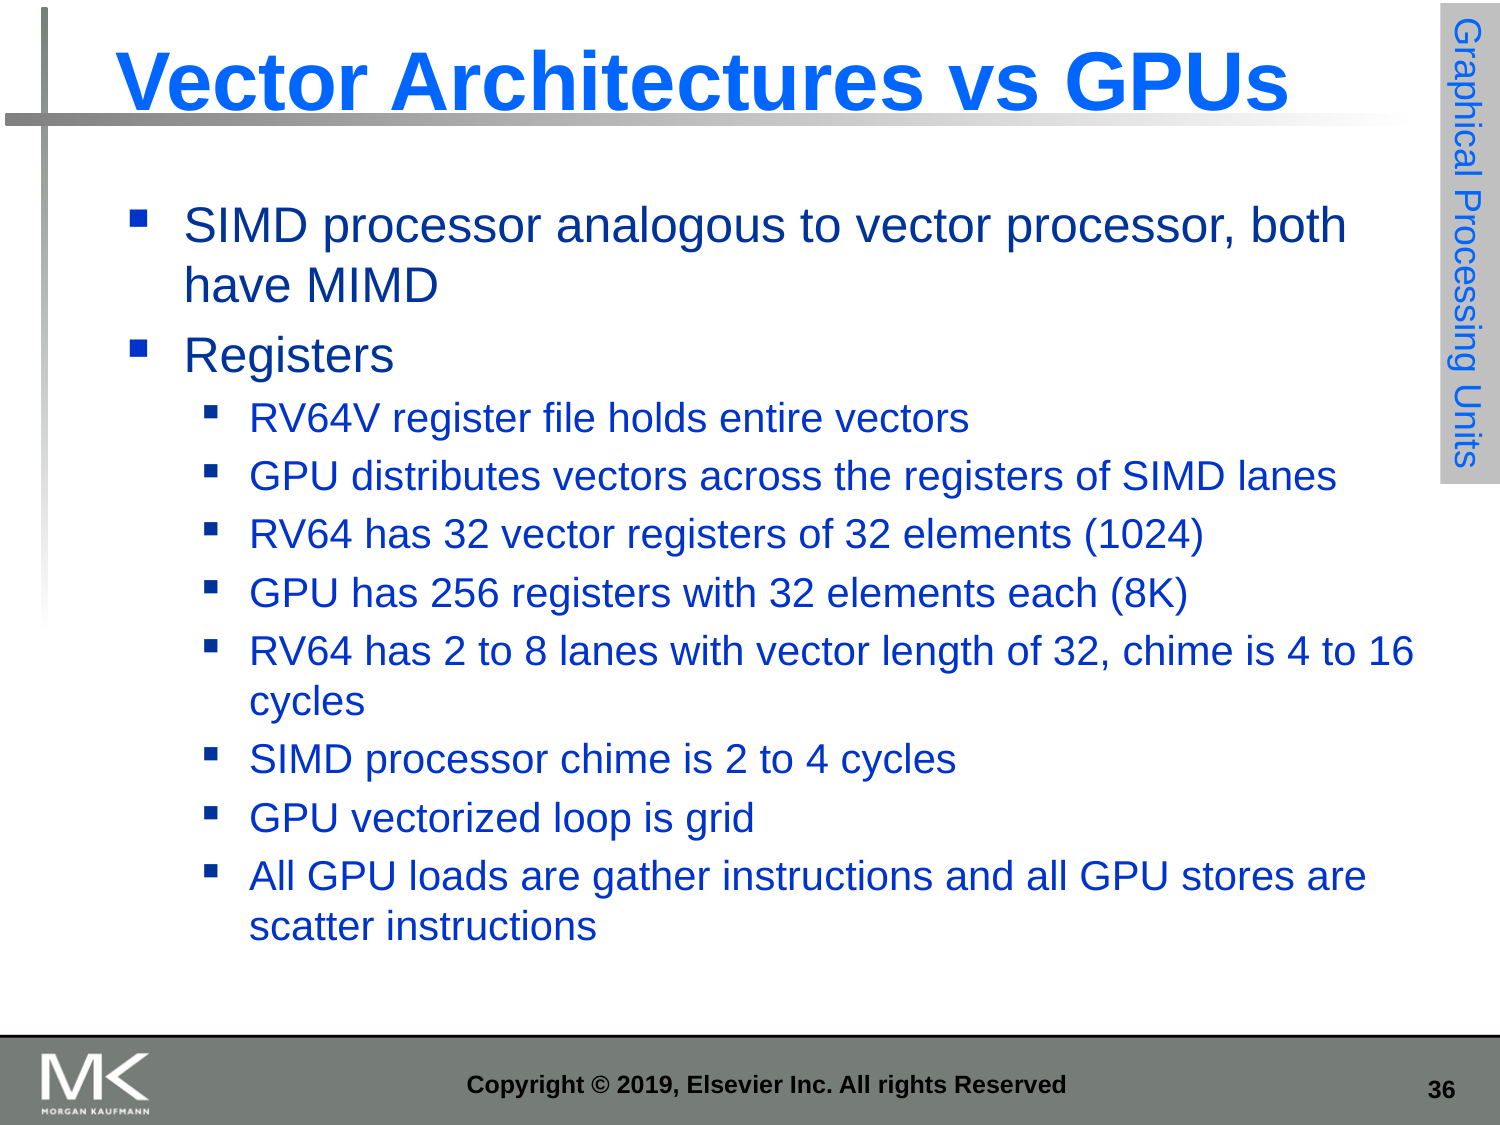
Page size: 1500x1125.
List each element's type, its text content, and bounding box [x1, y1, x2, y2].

list SIMD processor analogous to vector processor, both have MIMD Registers RV64V register file holds entire vectors GPU distributes vectors across the registers of SIMD lanes RV64 has 32 vector registers of 32 elements (1024) GPU has 256 registers with 32 elements each (8K) RV64 has 2 to 8 lanes with vector length of 32, chime is 4 to 16 cycles SIMD processor chime is 2 to 4 cycles GPU vectorized loop is grid All GPU loads are gather instructions and all GPU stores are scatter instructions [111, 184, 1470, 1024]
footer Copyright © 2019, Elsevier Inc. All rights Reserved [170, 1046, 1365, 1106]
picture [29, 1046, 160, 1123]
text_box Graphical Processing Units [1440, 3, 1500, 484]
title Vector Architectures vs GPUs [100, 17, 1440, 135]
